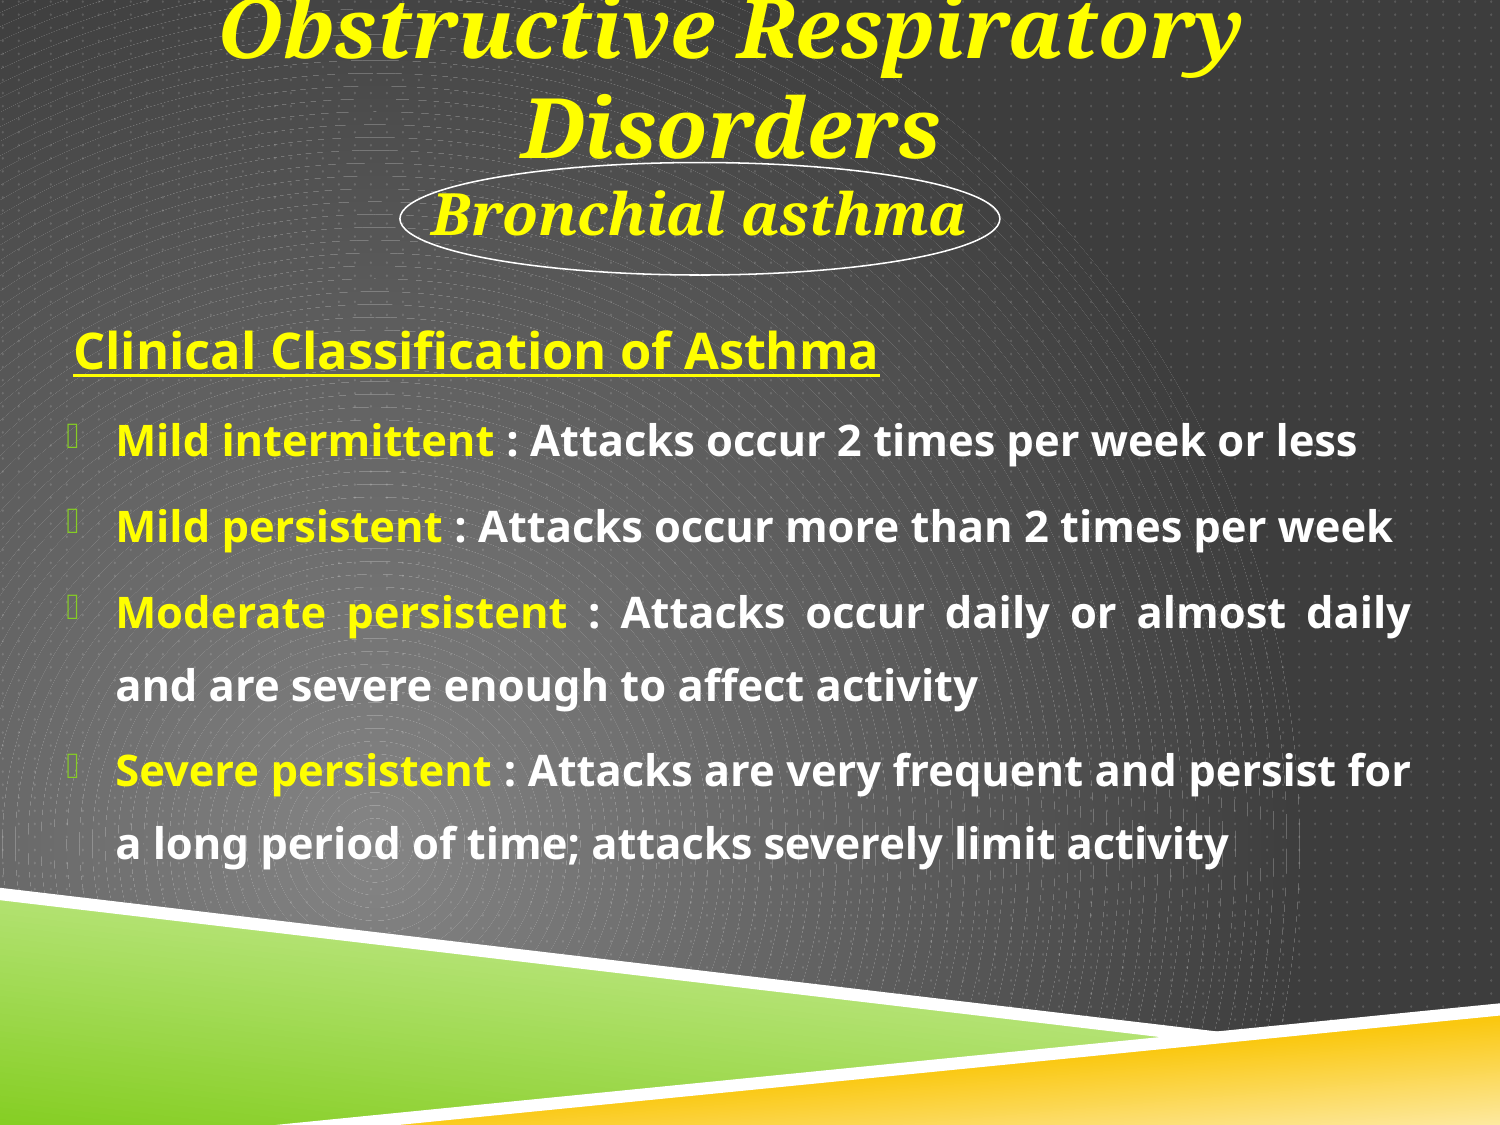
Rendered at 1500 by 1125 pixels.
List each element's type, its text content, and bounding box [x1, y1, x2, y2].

list Clinical Classification of Asthma Mild intermittent : Attacks occur 2 times per week or less Mild persistent : Attacks occur more than 2 times per week Moderate persistent : Attacks occur daily or almost daily and are severe enough to affect activity Severe persistent : Attacks are very frequent and persist for a long period of time; attacks severely limit activity [62, 287, 1413, 988]
text_box Obstructive Respiratory Disorders [49, 24, 1413, 125]
text_box Bronchial asthma [399, 162, 1000, 276]
